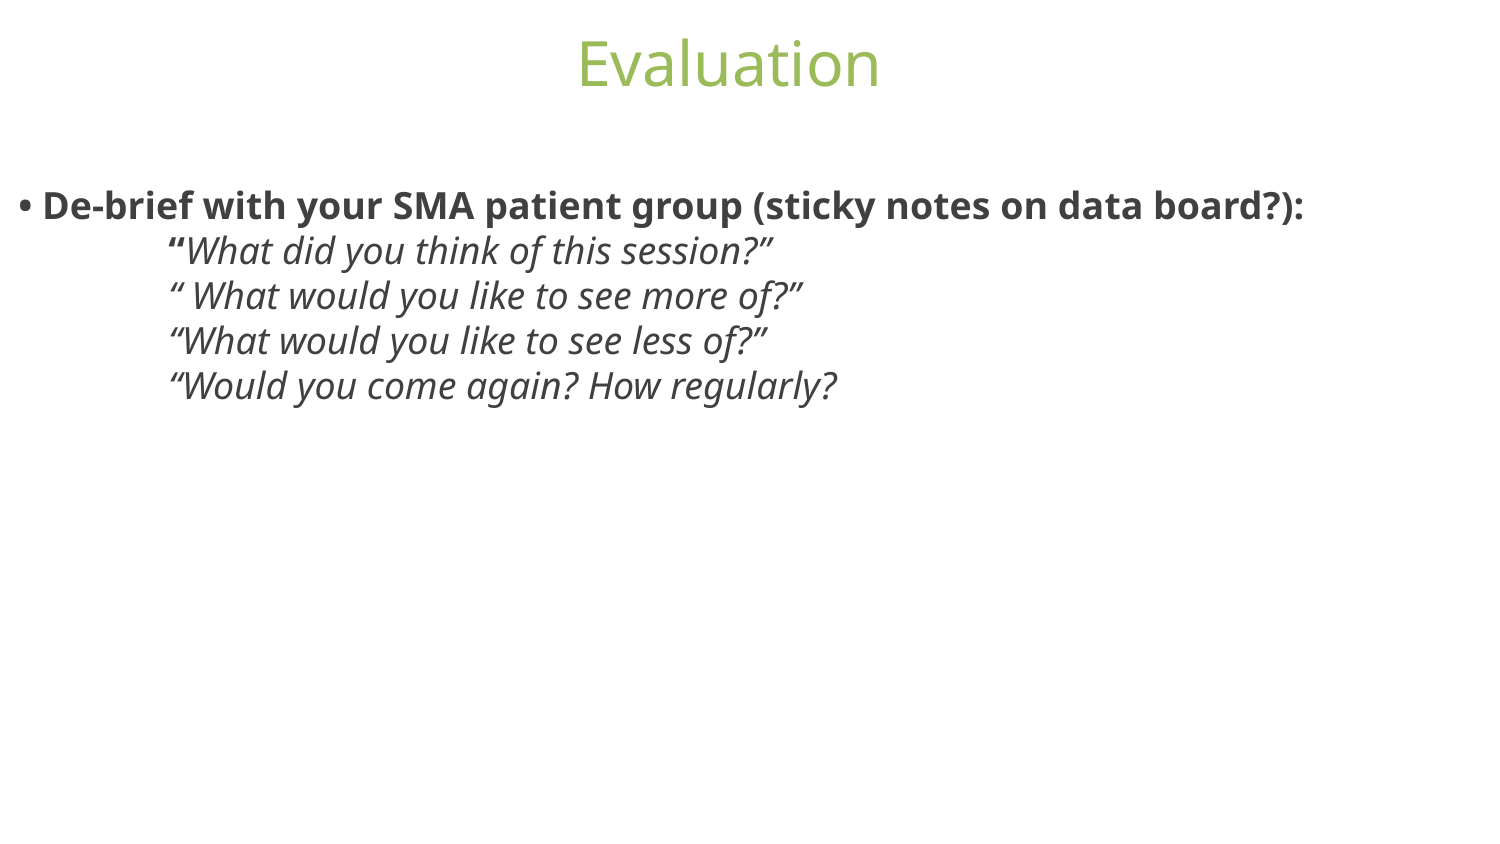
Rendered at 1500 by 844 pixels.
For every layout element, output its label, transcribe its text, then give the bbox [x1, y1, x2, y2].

text_box • De-brief with your SMA patient group (sticky notes on data board?): “What did you think of this session?” “ What would you like to see more of?” “What would you like to see less of?” “Would you come again? How regularly? [3, 121, 1321, 415]
text_box Evaluation [561, 16, 898, 107]
